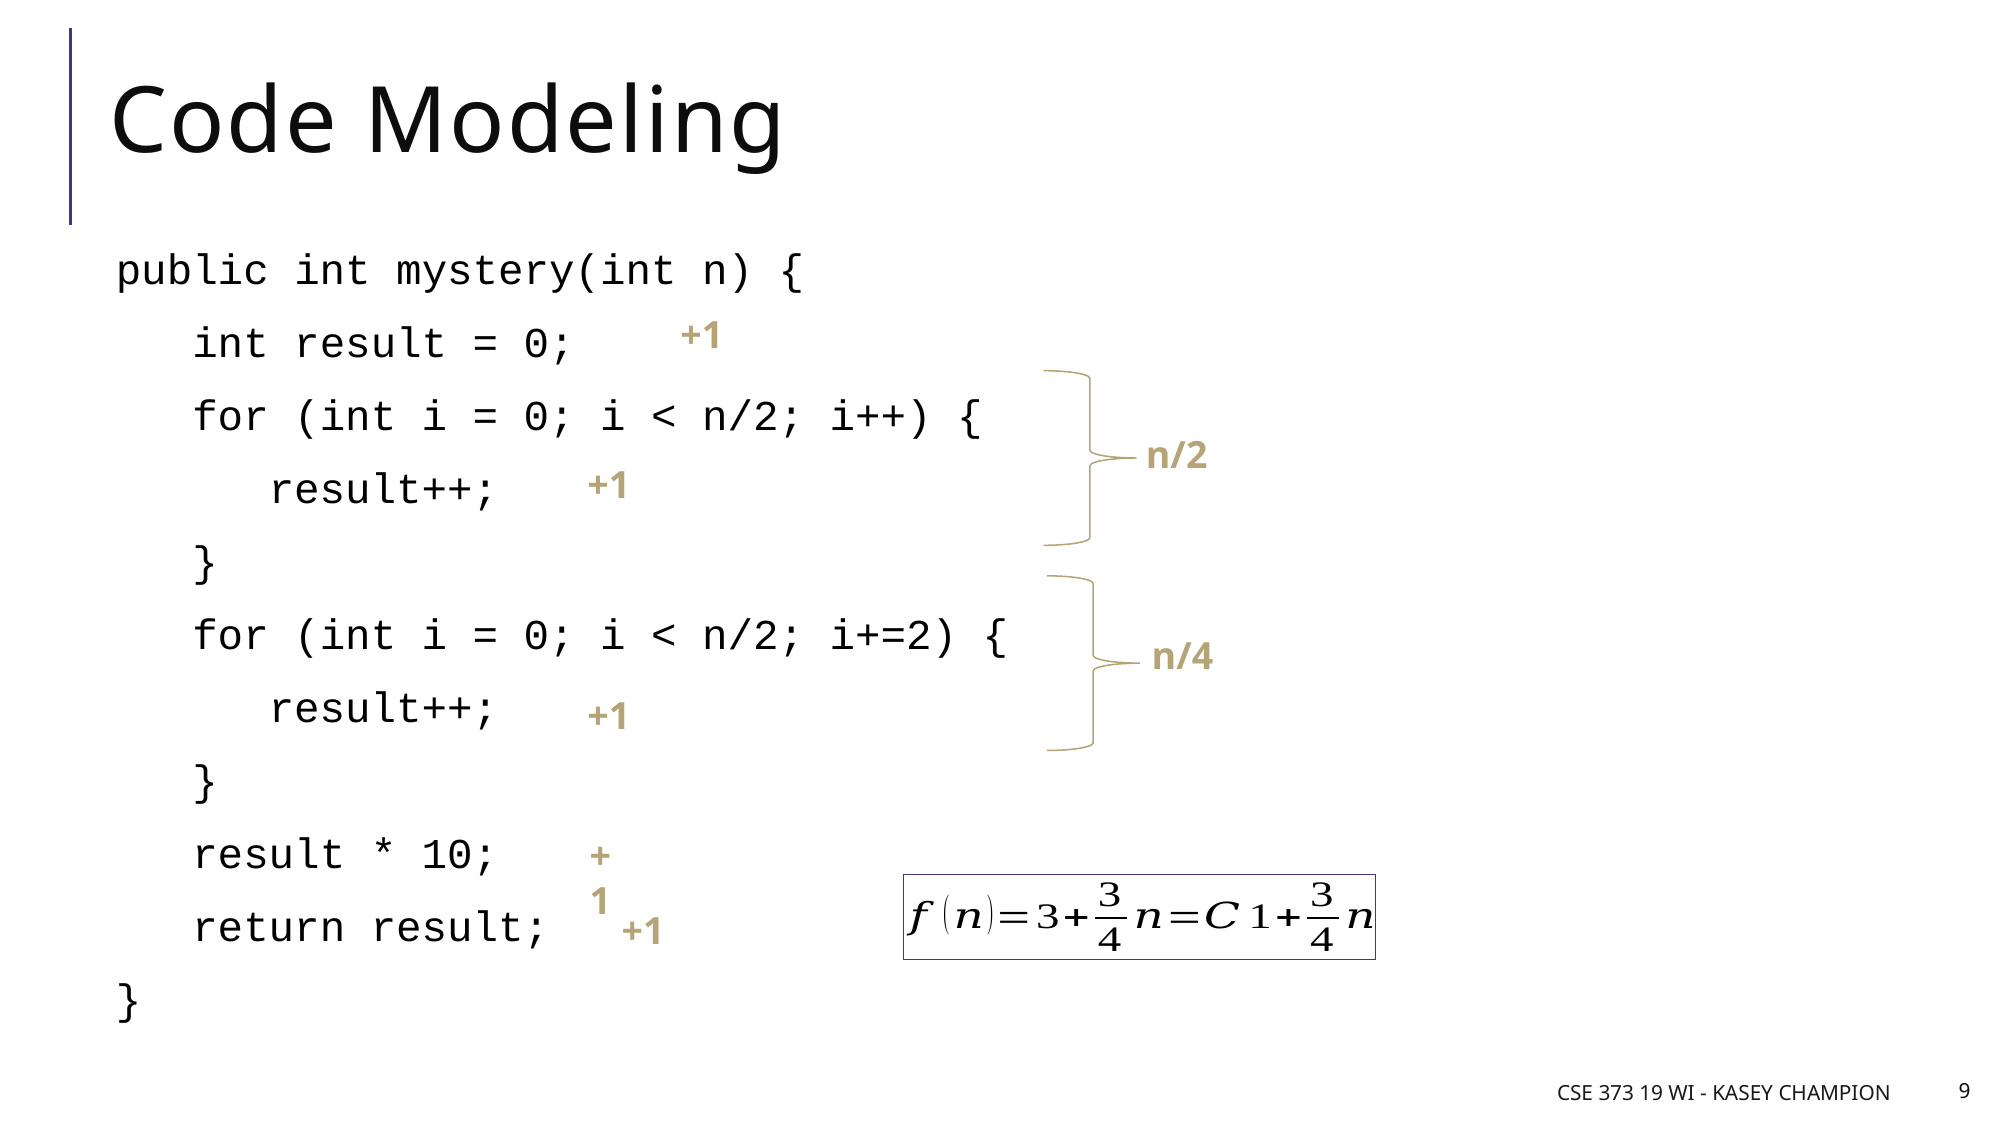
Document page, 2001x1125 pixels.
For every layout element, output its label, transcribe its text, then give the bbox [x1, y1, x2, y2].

text_box n/2 [1131, 423, 1223, 483]
text_box +1 [665, 303, 739, 363]
slide_number 9 [1916, 1069, 1986, 1115]
text_box +1 [574, 824, 644, 929]
list public int mystery(int n) { int result = 0; for (int i = 0; i < n/2; i++) { result++; } for (int i = 0; i < n/2; i+=2) { result++; } result * 10; return result; } [94, 240, 1930, 1035]
text_box [1043, 369, 1137, 547]
text_box +1 [572, 684, 646, 745]
text_box +1 [606, 899, 680, 959]
footer CSE 373 19 Wi - Kasey Champion [937, 1069, 1906, 1115]
text_box n/4 [1136, 624, 1229, 684]
text_box +1 [572, 453, 646, 514]
title Code Modeling [94, 43, 1930, 210]
text_box [1046, 575, 1141, 752]
